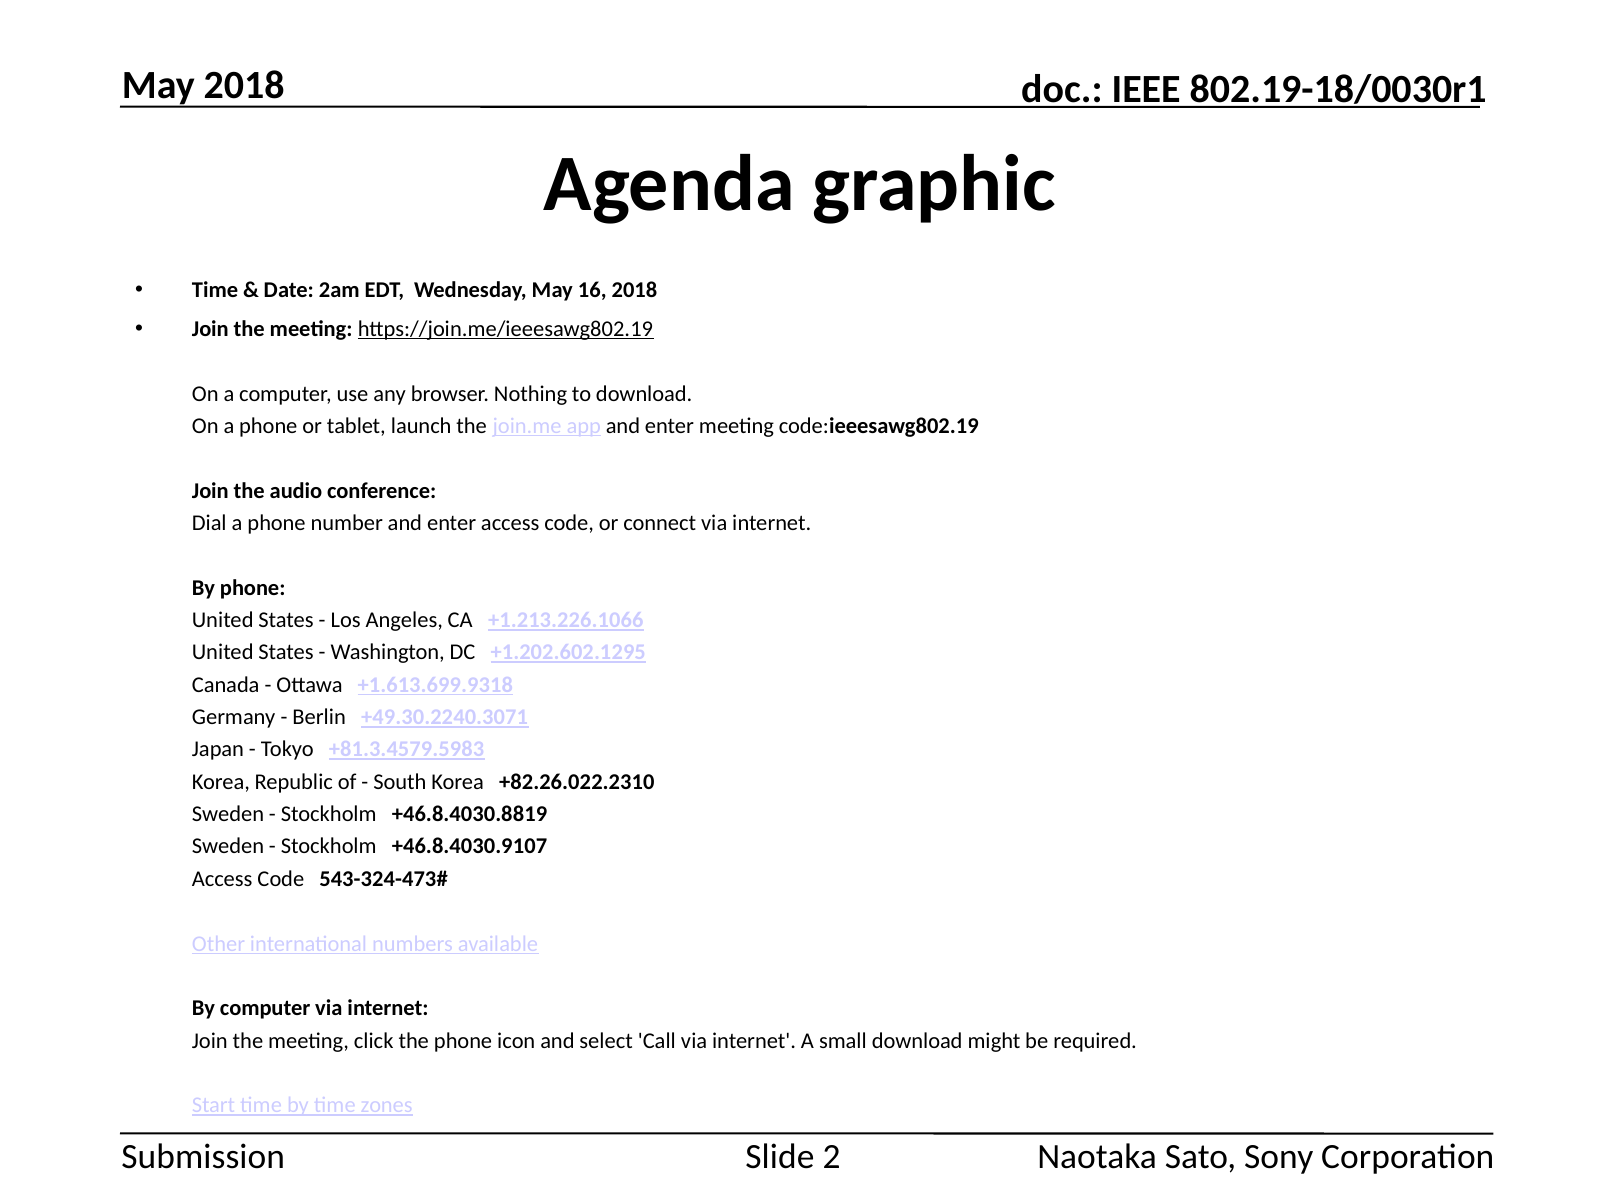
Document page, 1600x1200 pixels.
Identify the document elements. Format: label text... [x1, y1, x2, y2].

list Time & Date: 2am EDT, Wednesday, May 16, 2018 Join the meeting: https://join.me/ieeesawg802.19 On a computer, use any browser. Nothing to download. On a phone or tablet, launch the join.me app and enter meeting code:ieeesawg802.19 Join the audio conference: Dial a phone number and enter access code, or connect via internet. By phone: United States - Los Angeles, CA +1.213.226.1066 United States - Washington, DC +1.202.602.1295 Canada - Ottawa +1.613.699.9318 Germany - Berlin +49.30.2240.3071 Japan - Tokyo +81.3.4579.5983 Korea, Republic of - South Korea +82.26.022.2310 Sweden - Stockholm +46.8.4030.8819 Sweden - Stockholm +46.8.4030.9107 Access Code 543-324-473# Other international numbers available By computer via internet: Join the meeting, click the phone icon and select 'Call via internet'. A small download might be required. Start time by time zones [119, 262, 1480, 1126]
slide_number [121, 58, 451, 107]
title Agenda graphic [119, 119, 1480, 238]
footer Naotaka Sato, Sony Corporation [937, 1132, 1495, 1174]
slide_number Slide 2 [733, 1132, 854, 1197]
